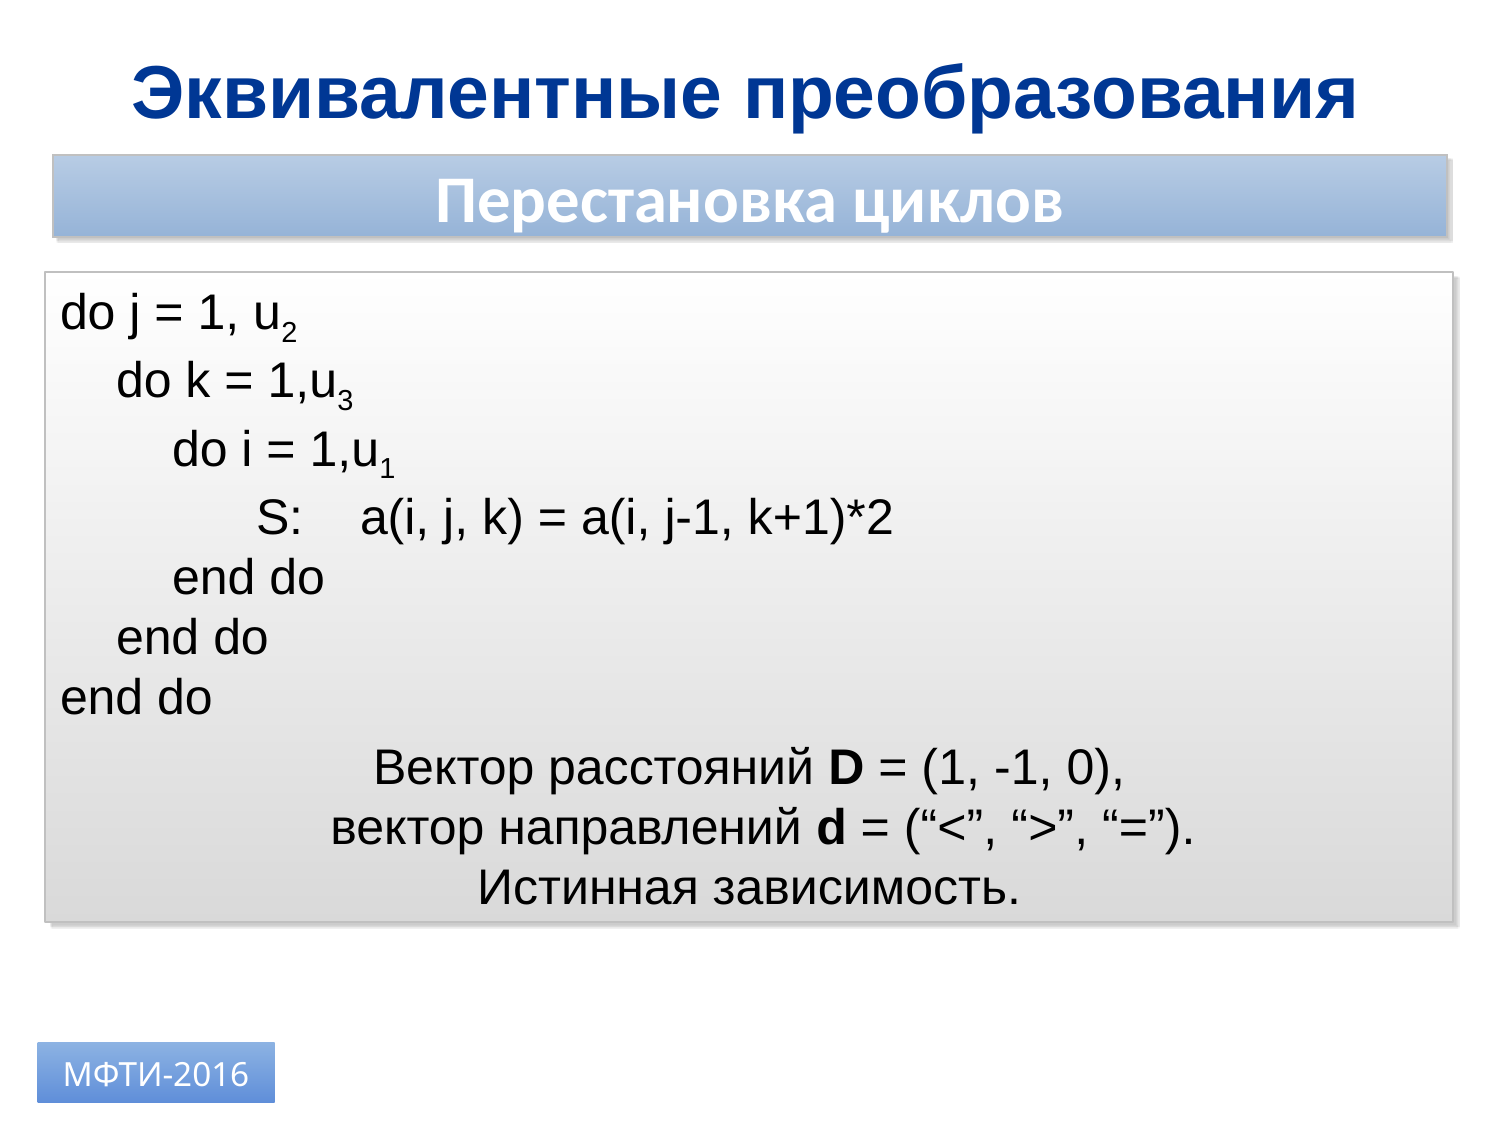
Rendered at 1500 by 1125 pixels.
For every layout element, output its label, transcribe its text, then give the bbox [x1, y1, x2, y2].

text_box Эквивалентные преобразования [13, 17, 1478, 160]
text_box do j = 1, u2 do k = 1,u3 do i = 1,u1 S: a(i, j, k) = a(i, j-1, k+1)*2 end do end do end do Вектор расстояний D = (1, -1, 0), вектор направлений d = (“<”, “>”, “=”). Истинная зависимость. [45, 272, 1453, 922]
footer МФТИ-2016 [37, 1042, 275, 1103]
text_box Перестановка циклов [53, 154, 1447, 238]
